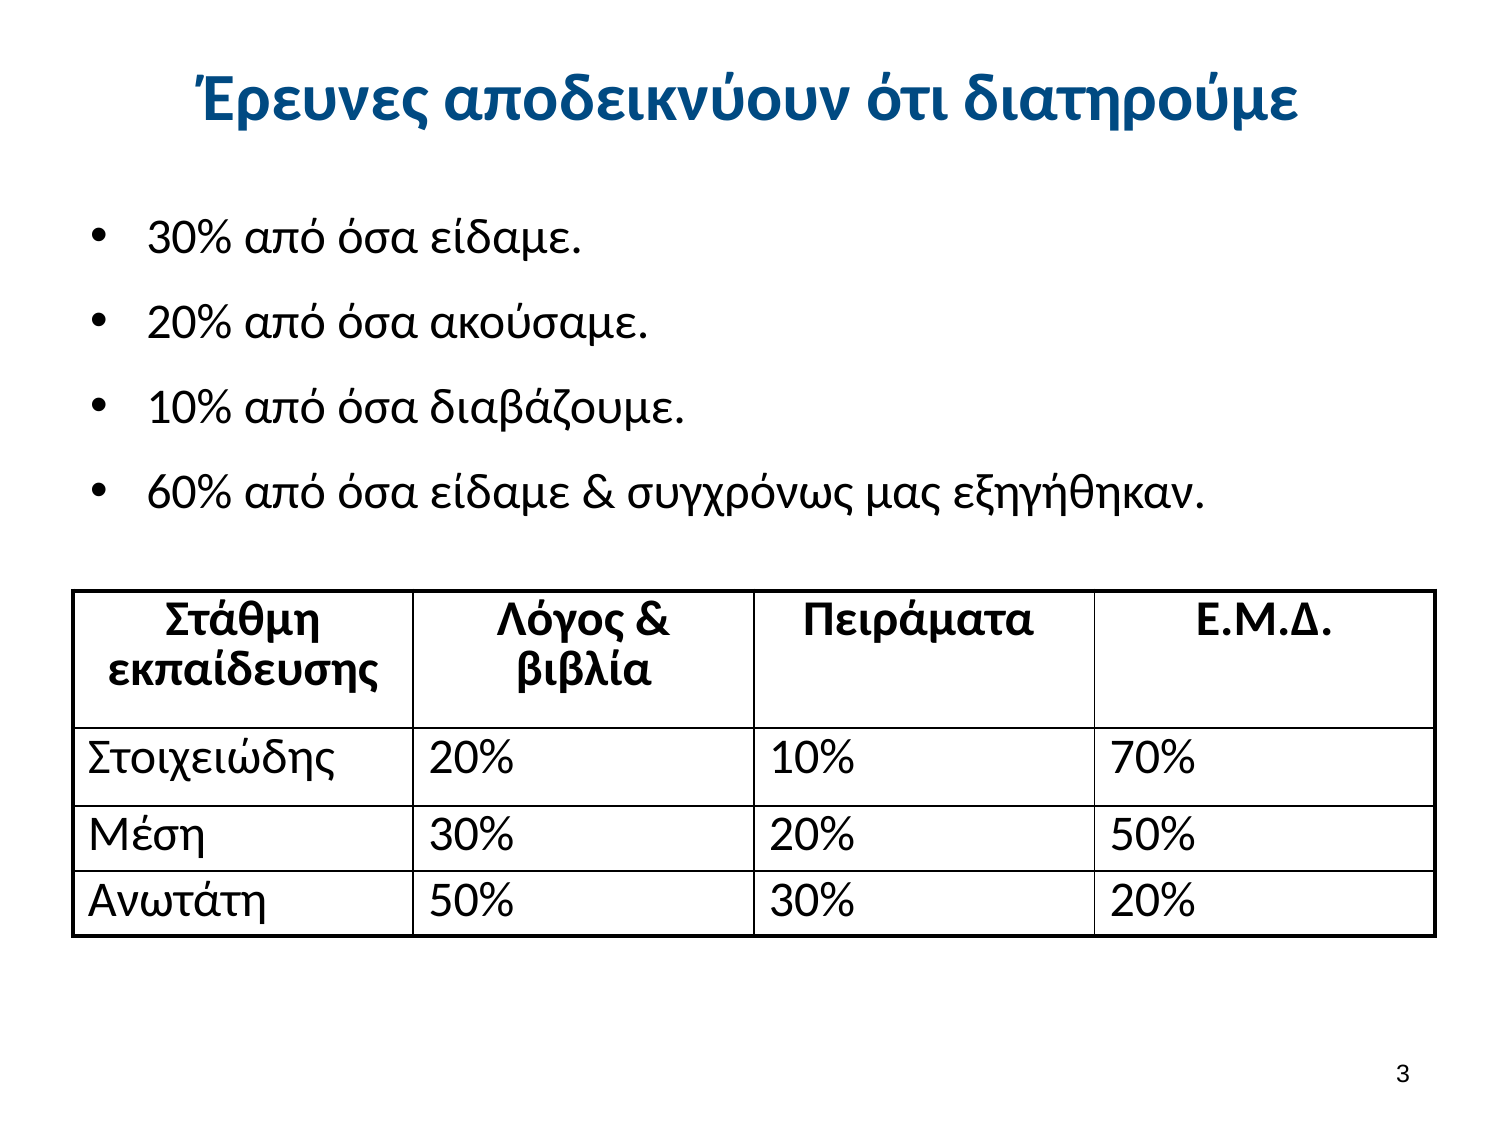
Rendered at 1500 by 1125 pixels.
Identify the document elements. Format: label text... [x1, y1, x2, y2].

table_header Λόγος & βιβλία [414, 593, 753, 727]
table_cell 20% [414, 729, 753, 805]
table_cell 70% [1095, 729, 1433, 805]
title Έρευνες αποδεικνύουν ότι διατηρούμε [76, 19, 1427, 169]
table_header Πειράματα [755, 593, 1094, 727]
table_cell 30% [414, 807, 753, 870]
table_cell Ανωτάτη [75, 872, 412, 934]
table_cell 50% [414, 872, 753, 934]
list 30% από όσα είδαμε. 20% από όσα ακούσαμε. 10% από όσα διαβάζουμε. 60% από όσα είδαμε & συγχρόνως μας εξηγήθηκαν. [75, 196, 1425, 563]
table_cell 10% [755, 729, 1094, 805]
slide_number 2 [1074, 1042, 1425, 1103]
table_cell 20% [1095, 872, 1433, 934]
table_cell 30% [755, 872, 1094, 934]
table_cell 20% [755, 807, 1094, 870]
table_header Ε.Μ.Δ. [1095, 593, 1433, 727]
table_header Στάθμη εκπαίδευσης [75, 593, 412, 727]
table_cell 50% [1095, 807, 1433, 870]
table_cell Μέση [75, 807, 412, 870]
table_cell Στοιχειώδης [75, 729, 412, 805]
